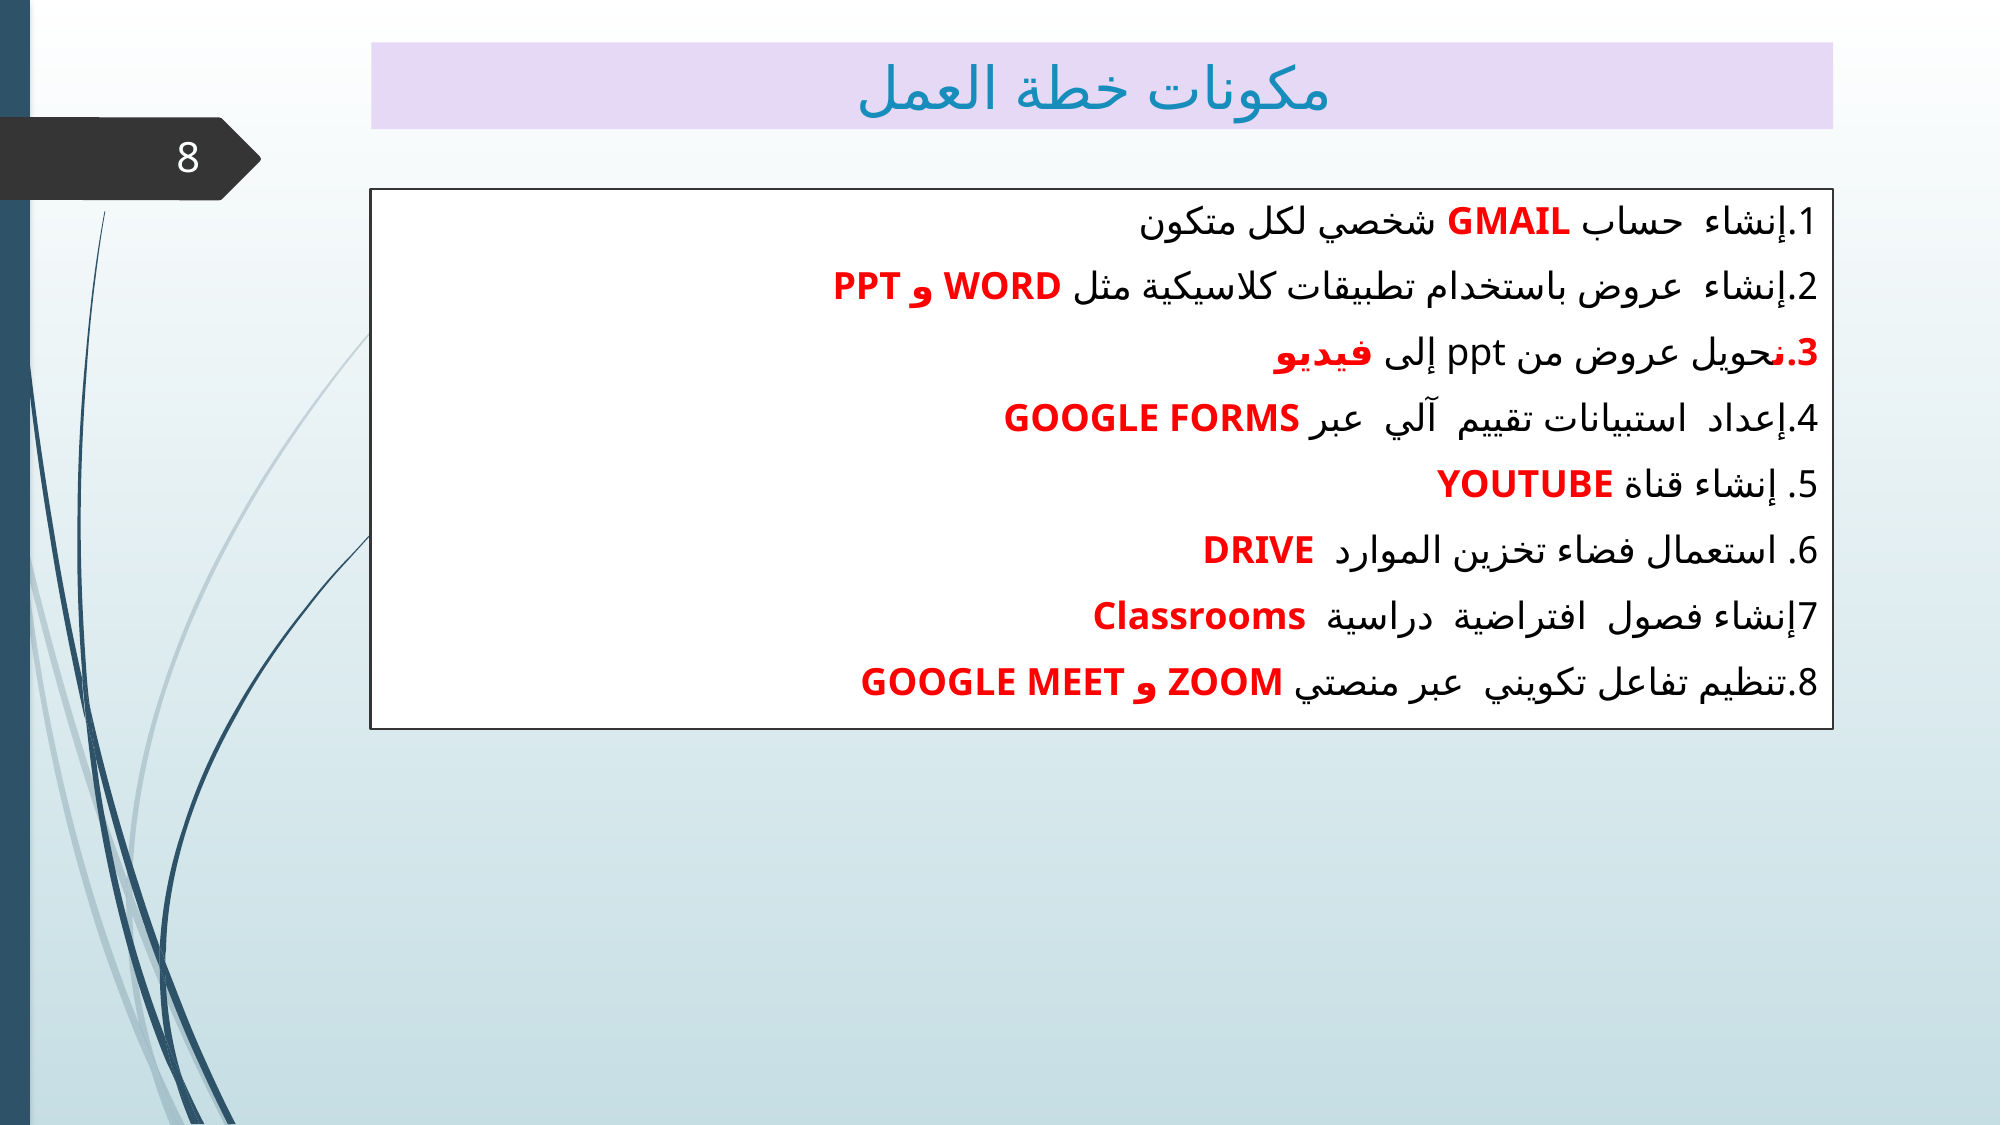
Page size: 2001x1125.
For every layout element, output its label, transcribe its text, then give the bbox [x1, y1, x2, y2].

slide_number 8 [87, 129, 216, 190]
title مكونات خطة العمل [371, 42, 1834, 130]
list 1.إنشاء حساب GMAIL شخصي لكل متكون 2.إنشاء عروض باستخدام تطبيقات كلاسيكية مثل WORD و PPT 3.نحويل عروض من ppt إلى فيديو 4.إعداد استبيانات تقييم آلي عبر GOOGLE FORMS 5. إنشاء قناة YOUTUBE 6. استعمال فضاء تخزين الموارد DRIVE 7إنشاء فصول افتراضية دراسية Classrooms 8.تنظيم تفاعل تكويني عبر منصتي ZOOM و GOOGLE MEET [369, 188, 1834, 730]
